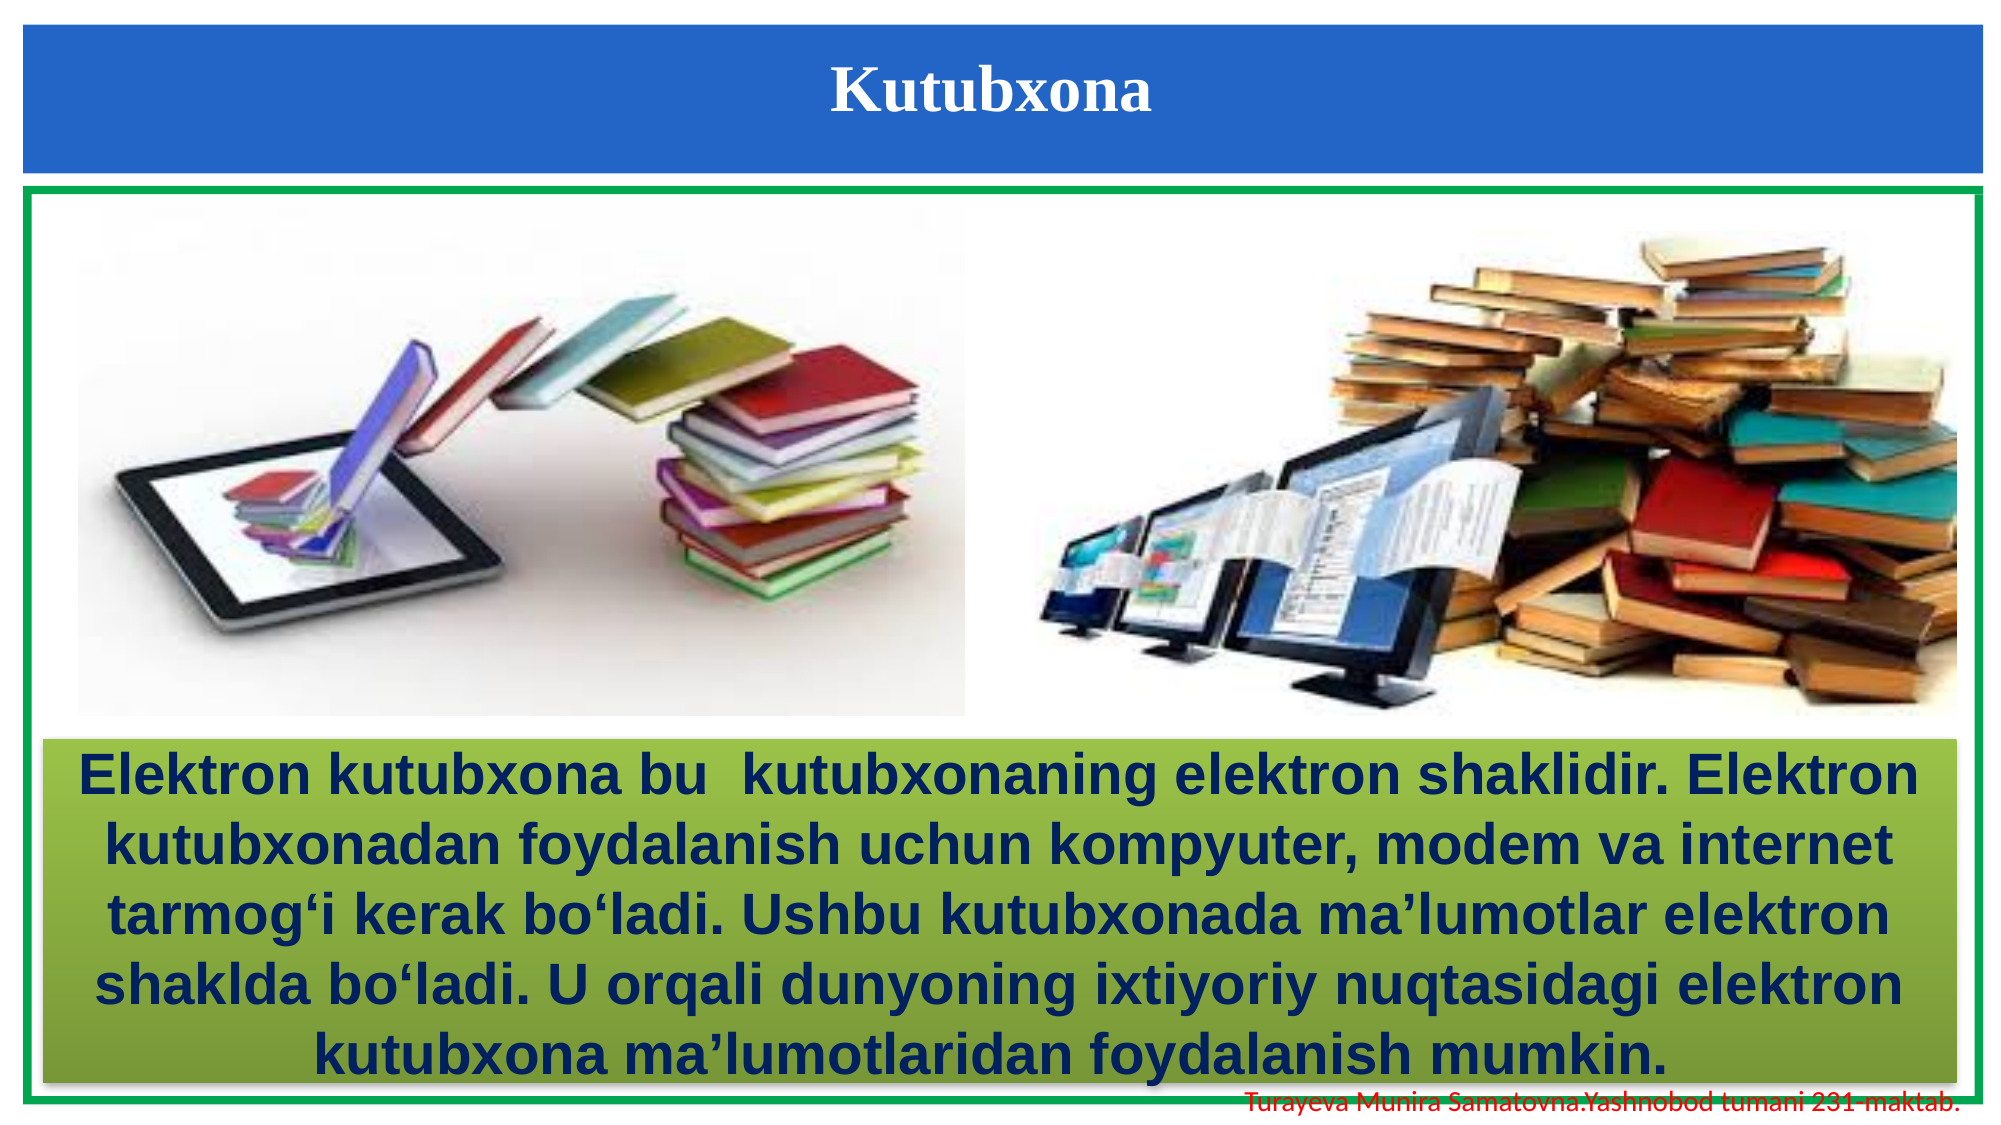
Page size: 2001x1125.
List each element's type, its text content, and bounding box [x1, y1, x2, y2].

picture [78, 207, 965, 717]
picture [1035, 231, 1957, 717]
footer Turayeva Munira Samatovna.Yashnobod tumani 231-maktab. [1236, 1082, 1970, 1118]
text_box Kutubxona [248, 43, 1752, 127]
text_box Elektron kutubxona bu kutubxonaning elektron shaklidir. Elektron kutubxonadan foydalanish uchun kompyuter, modem va internet tarmog‘i kerak bo‘ladi. Ushbu kutubxonada ma’lumotlar elektron shaklda bo‘ladi. U orqali dunyoning ixtiyoriy nuqtasidagi elektron kutubxona ma’lumotlaridan foydalanish mumkin. [43, 739, 1957, 1083]
